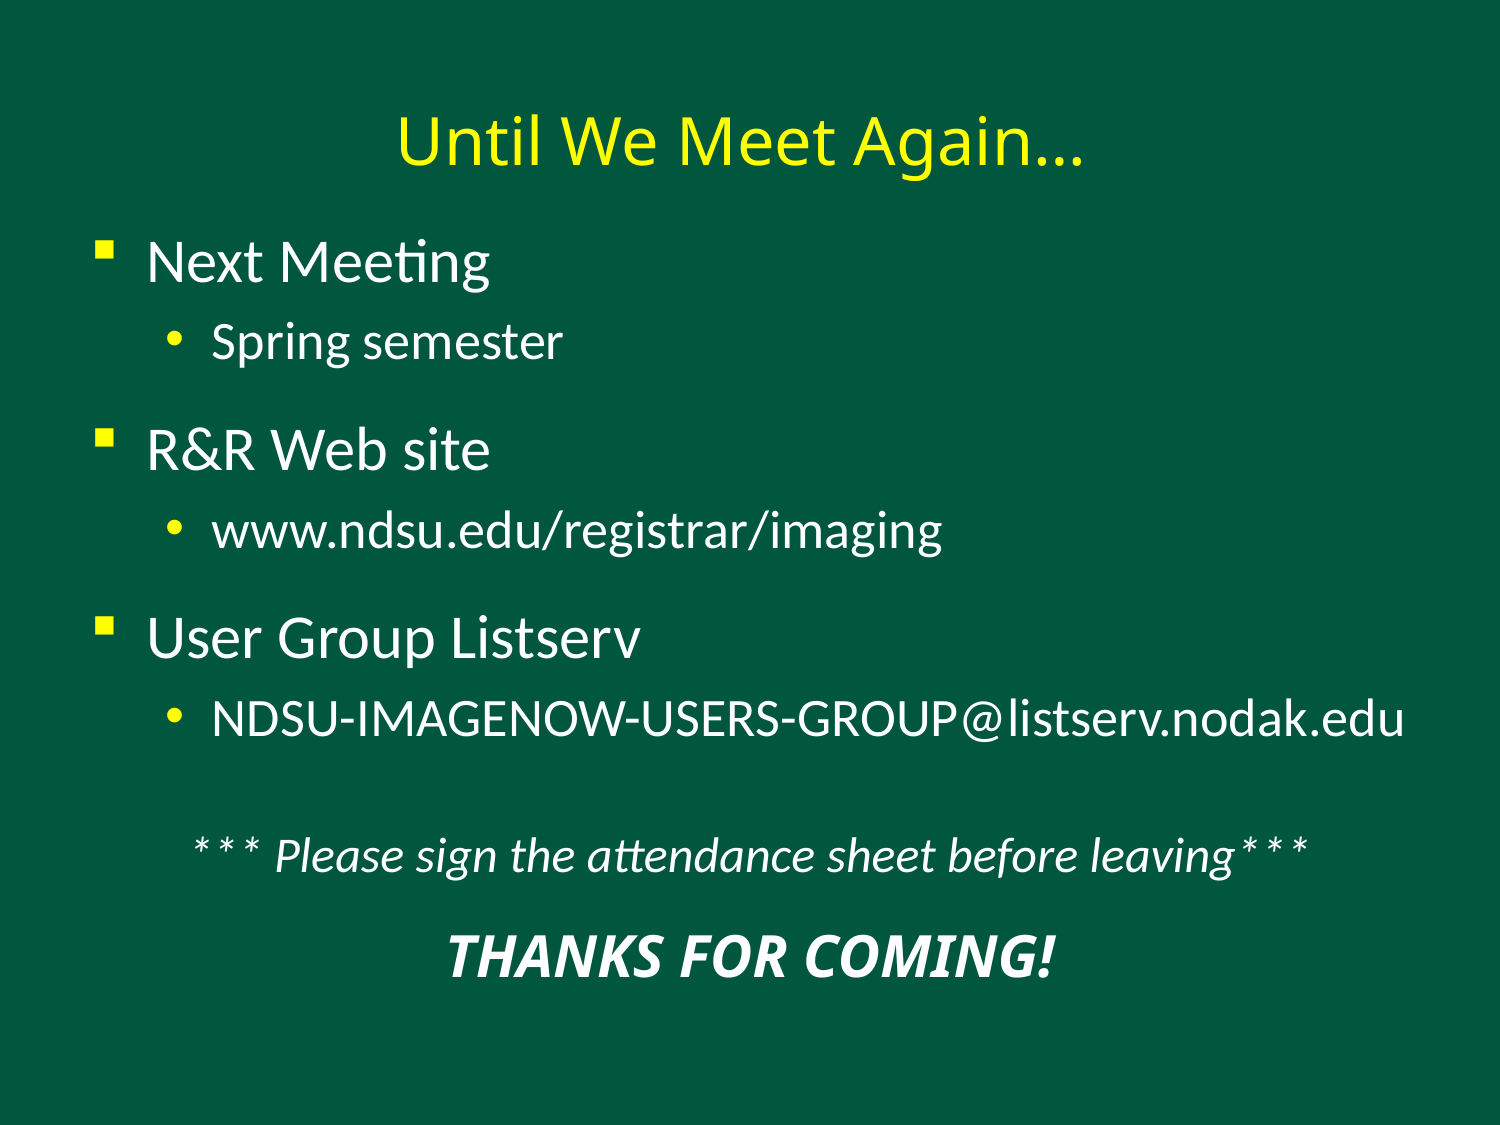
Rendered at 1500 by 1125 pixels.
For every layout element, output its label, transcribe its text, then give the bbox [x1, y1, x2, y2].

list Next Meeting Spring semester R&R Web site www.ndsu.edu/registrar/imaging User Group Listserv NDSU-IMAGENOW-USERS-GROUP@listserv.nodak.edu *** Please sign the attendance sheet before leaving*** THANKS FOR COMING! [74, 212, 1426, 801]
title Until We Meet Again… [74, 44, 1426, 212]
